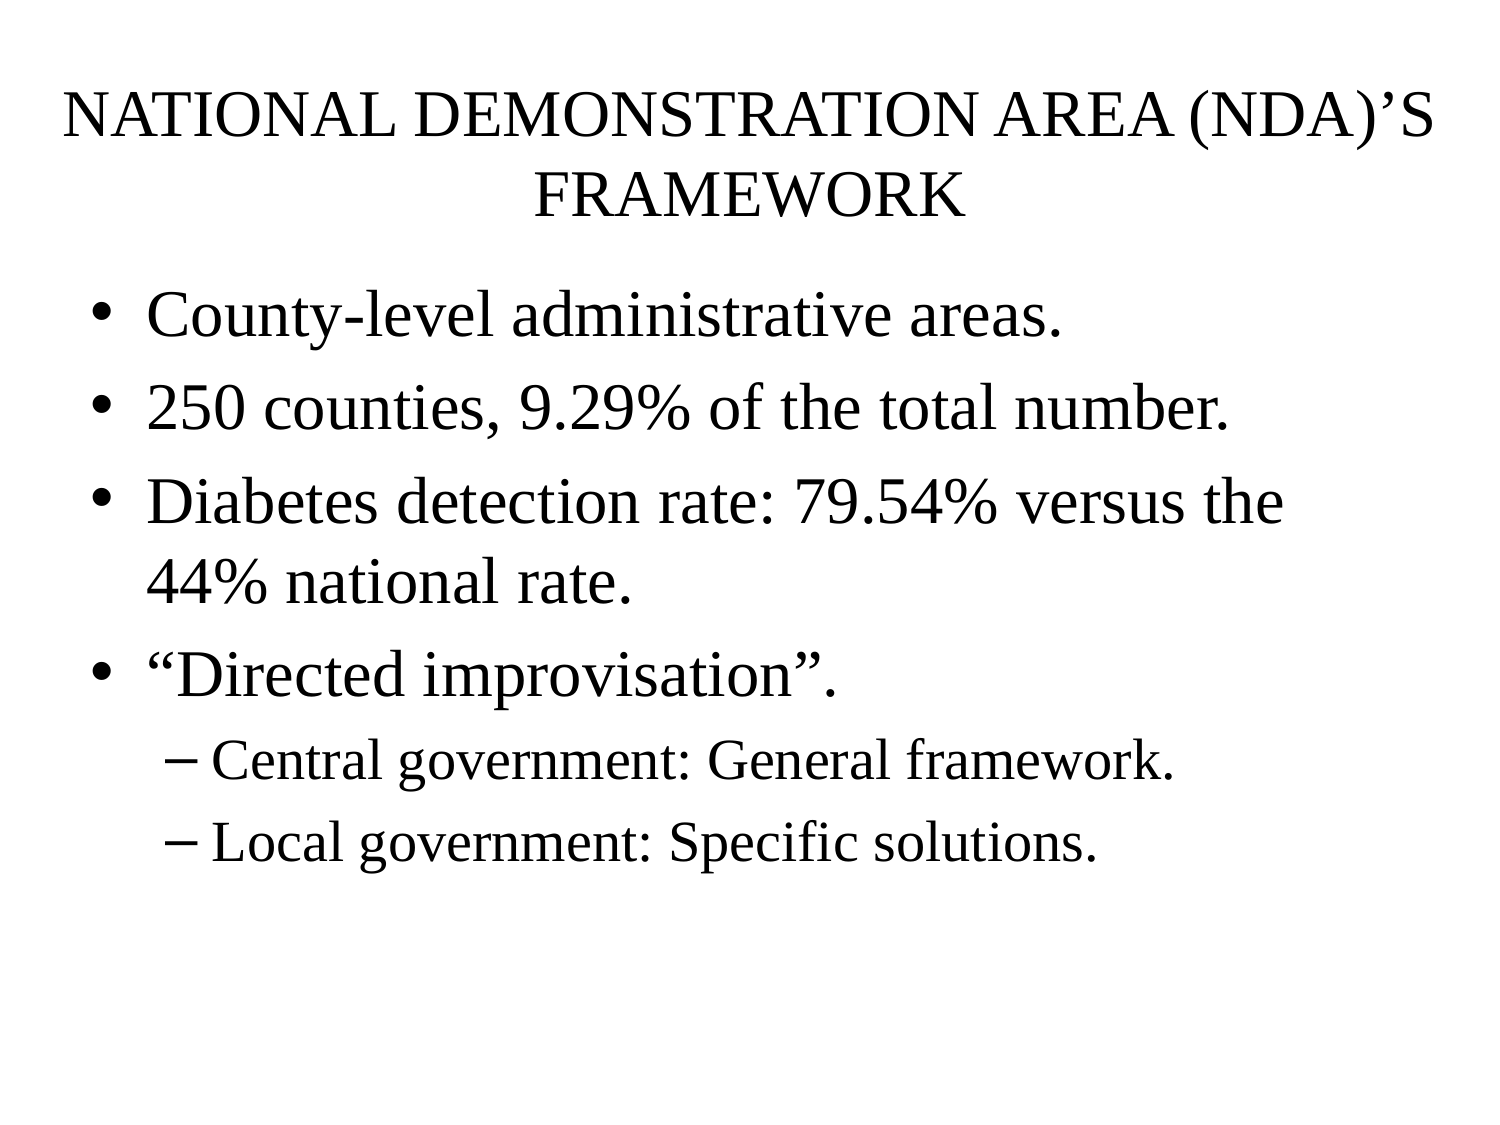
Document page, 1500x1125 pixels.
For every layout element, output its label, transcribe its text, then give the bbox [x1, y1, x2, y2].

text_box NATIONAL DEMONSTRATION AREA (NDA)’S FRAMEWORK [0, 62, 1500, 237]
list County-level administrative areas. 250 counties, 9.29% of the total number. Diabetes detection rate: 79.54% versus the 44% national rate. “Directed improvisation”. Central government: General framework. Local government: Specific solutions. [75, 262, 1425, 1005]
